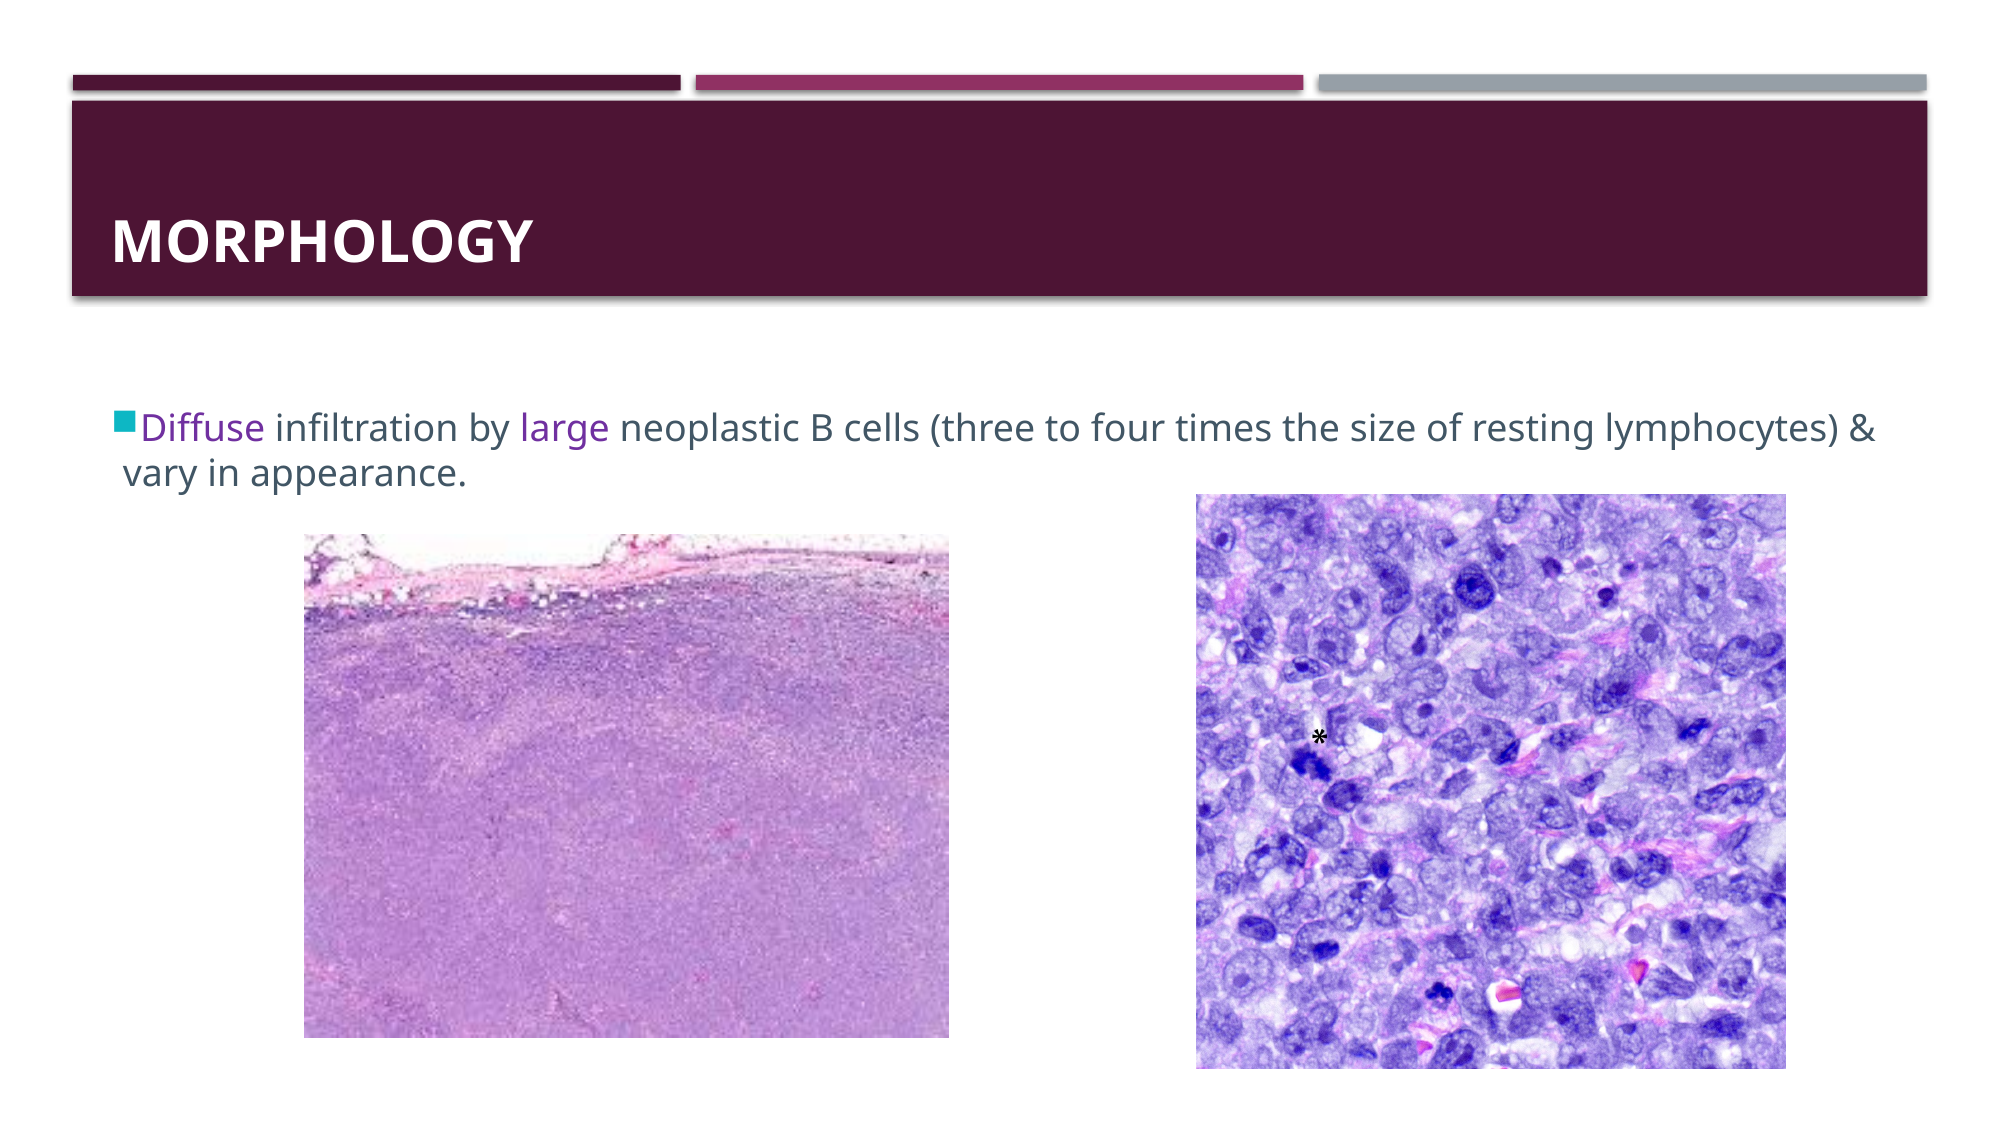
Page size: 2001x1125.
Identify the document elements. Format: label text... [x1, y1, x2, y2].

list Diffuse infiltration by large neoplastic B cells (three to four times the size of resting lymphocytes) & vary in appearance. [95, 357, 1905, 962]
picture [1195, 493, 1787, 1069]
picture [303, 534, 950, 1038]
title Morphology [95, 115, 1905, 282]
